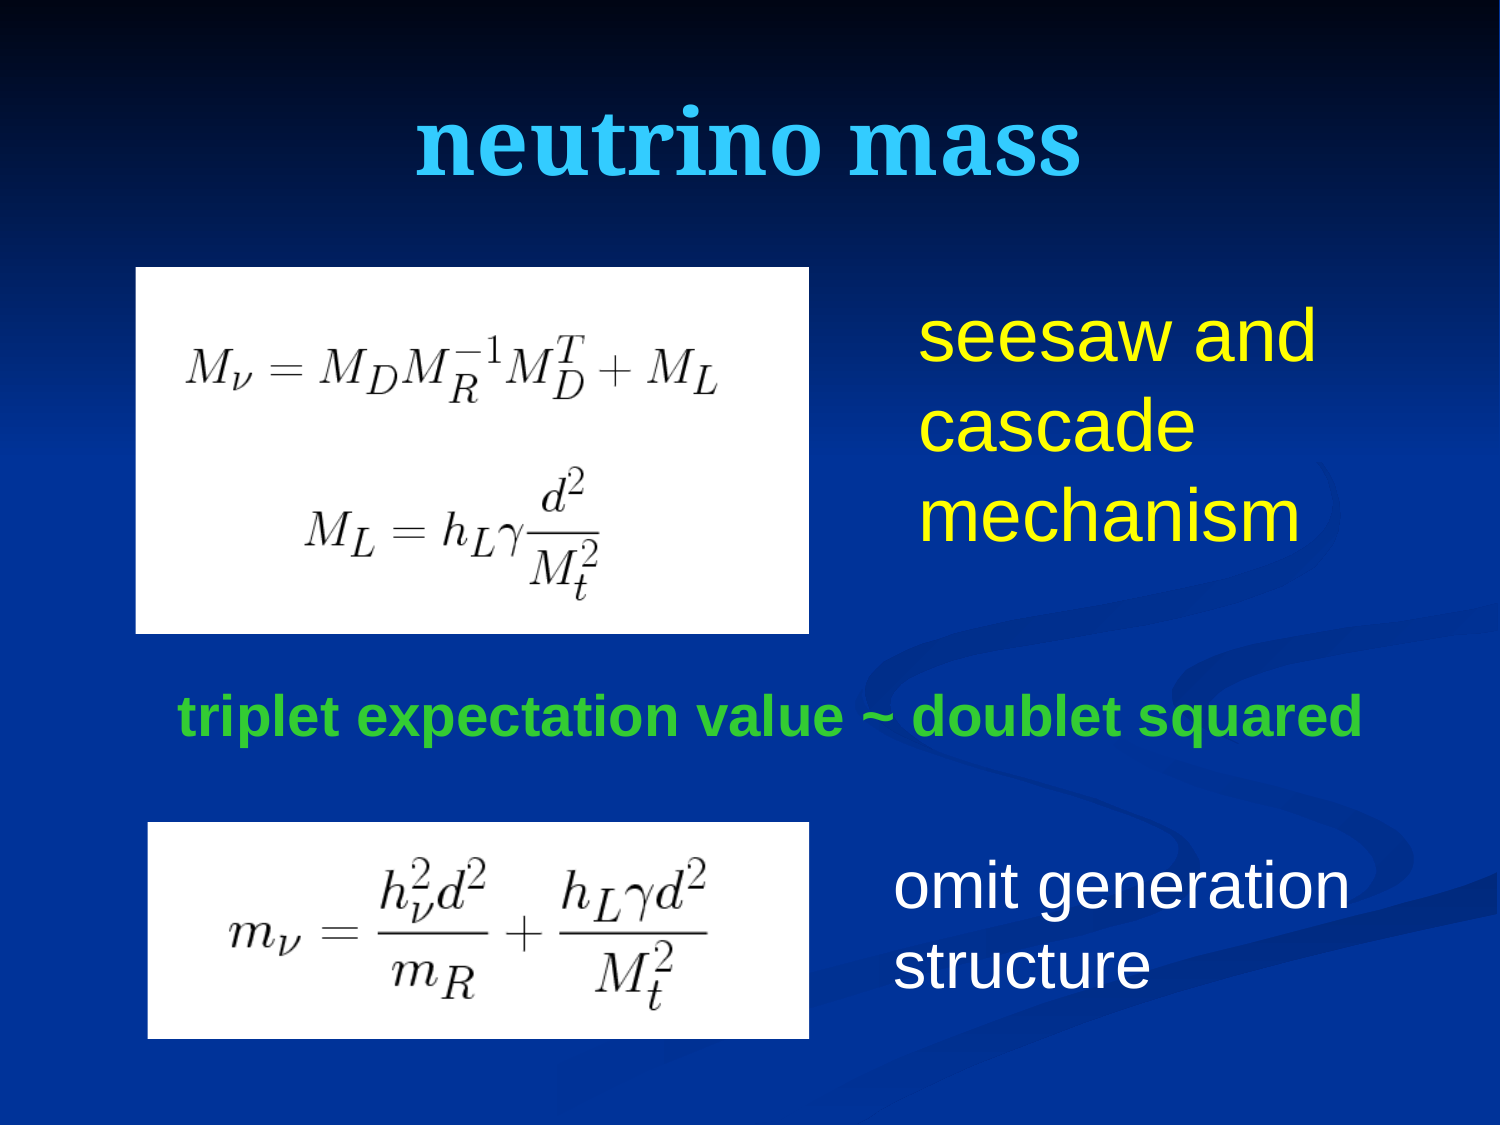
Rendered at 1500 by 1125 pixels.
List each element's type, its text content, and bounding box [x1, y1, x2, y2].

title neutrino mass [74, 44, 1426, 233]
text_box seesaw and cascade mechanism [903, 278, 1439, 564]
picture [147, 822, 810, 1039]
text_box triplet expectation value ~ doublet squared [162, 670, 1381, 756]
text_box omit generation structure [878, 834, 1385, 1009]
picture [135, 266, 810, 634]
